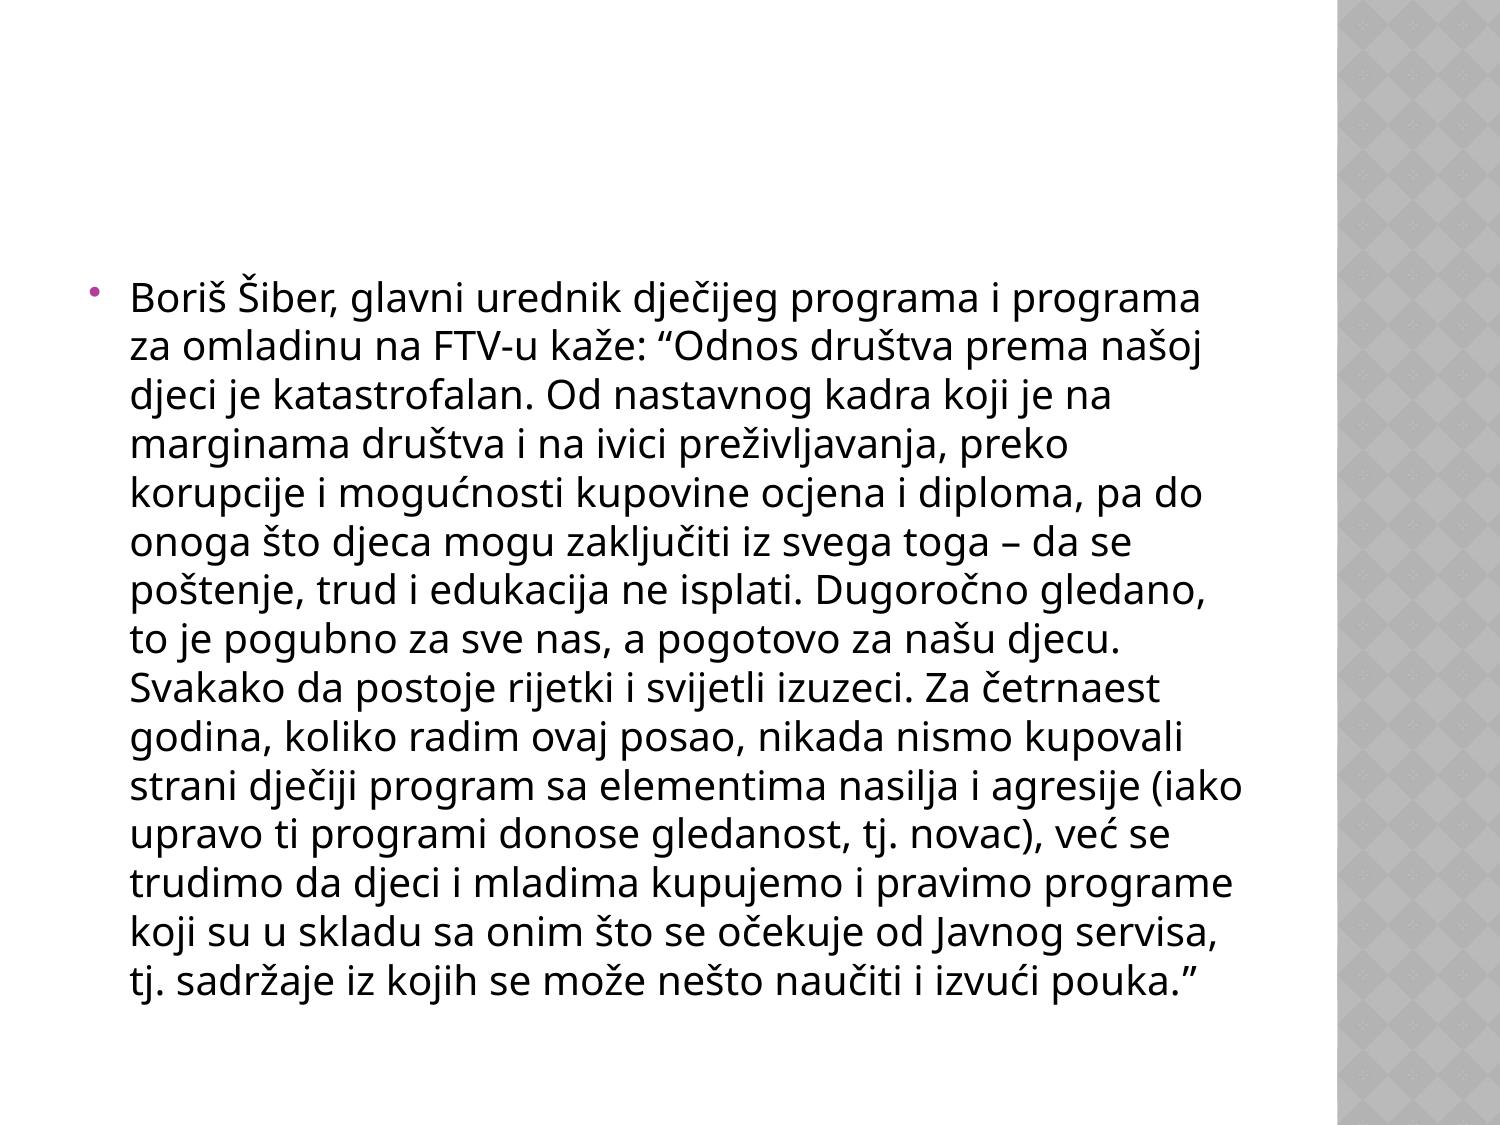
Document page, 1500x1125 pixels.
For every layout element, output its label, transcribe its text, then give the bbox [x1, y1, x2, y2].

list Boriš Šiber, glavni urednik dječijeg programa i programa za omladinu na FTV-u kaže: “Odnos društva prema našoj djeci je katastrofalan. Od nastavnog kadra koji je na marginama društva i na ivici preživljavanja, preko korupcije i mogućnosti kupovine ocjena i diploma, pa do onoga što djeca mogu zaključiti iz svega toga – da se poštenje, trud i edukacija ne isplati. Dugoročno gledano, to je pogubno za sve nas, a pogotovo za našu djecu. Svakako da postoje rijetki i svijetli izuzeci. Za četrnaest godina, koliko radim ovaj posao, nikada nismo kupovali strani dječiji program sa elementima nasilja i agresije (iako upravo ti programi donose gledanost, tj. novac), već se trudimo da djeci i mladima kupujemo i pravimo programe koji su u skladu sa onim što se očekuje od Javnog servisa, tj. sadržaje iz kojih se može nešto naučiti i izvući pouka.” [75, 264, 1263, 1059]
